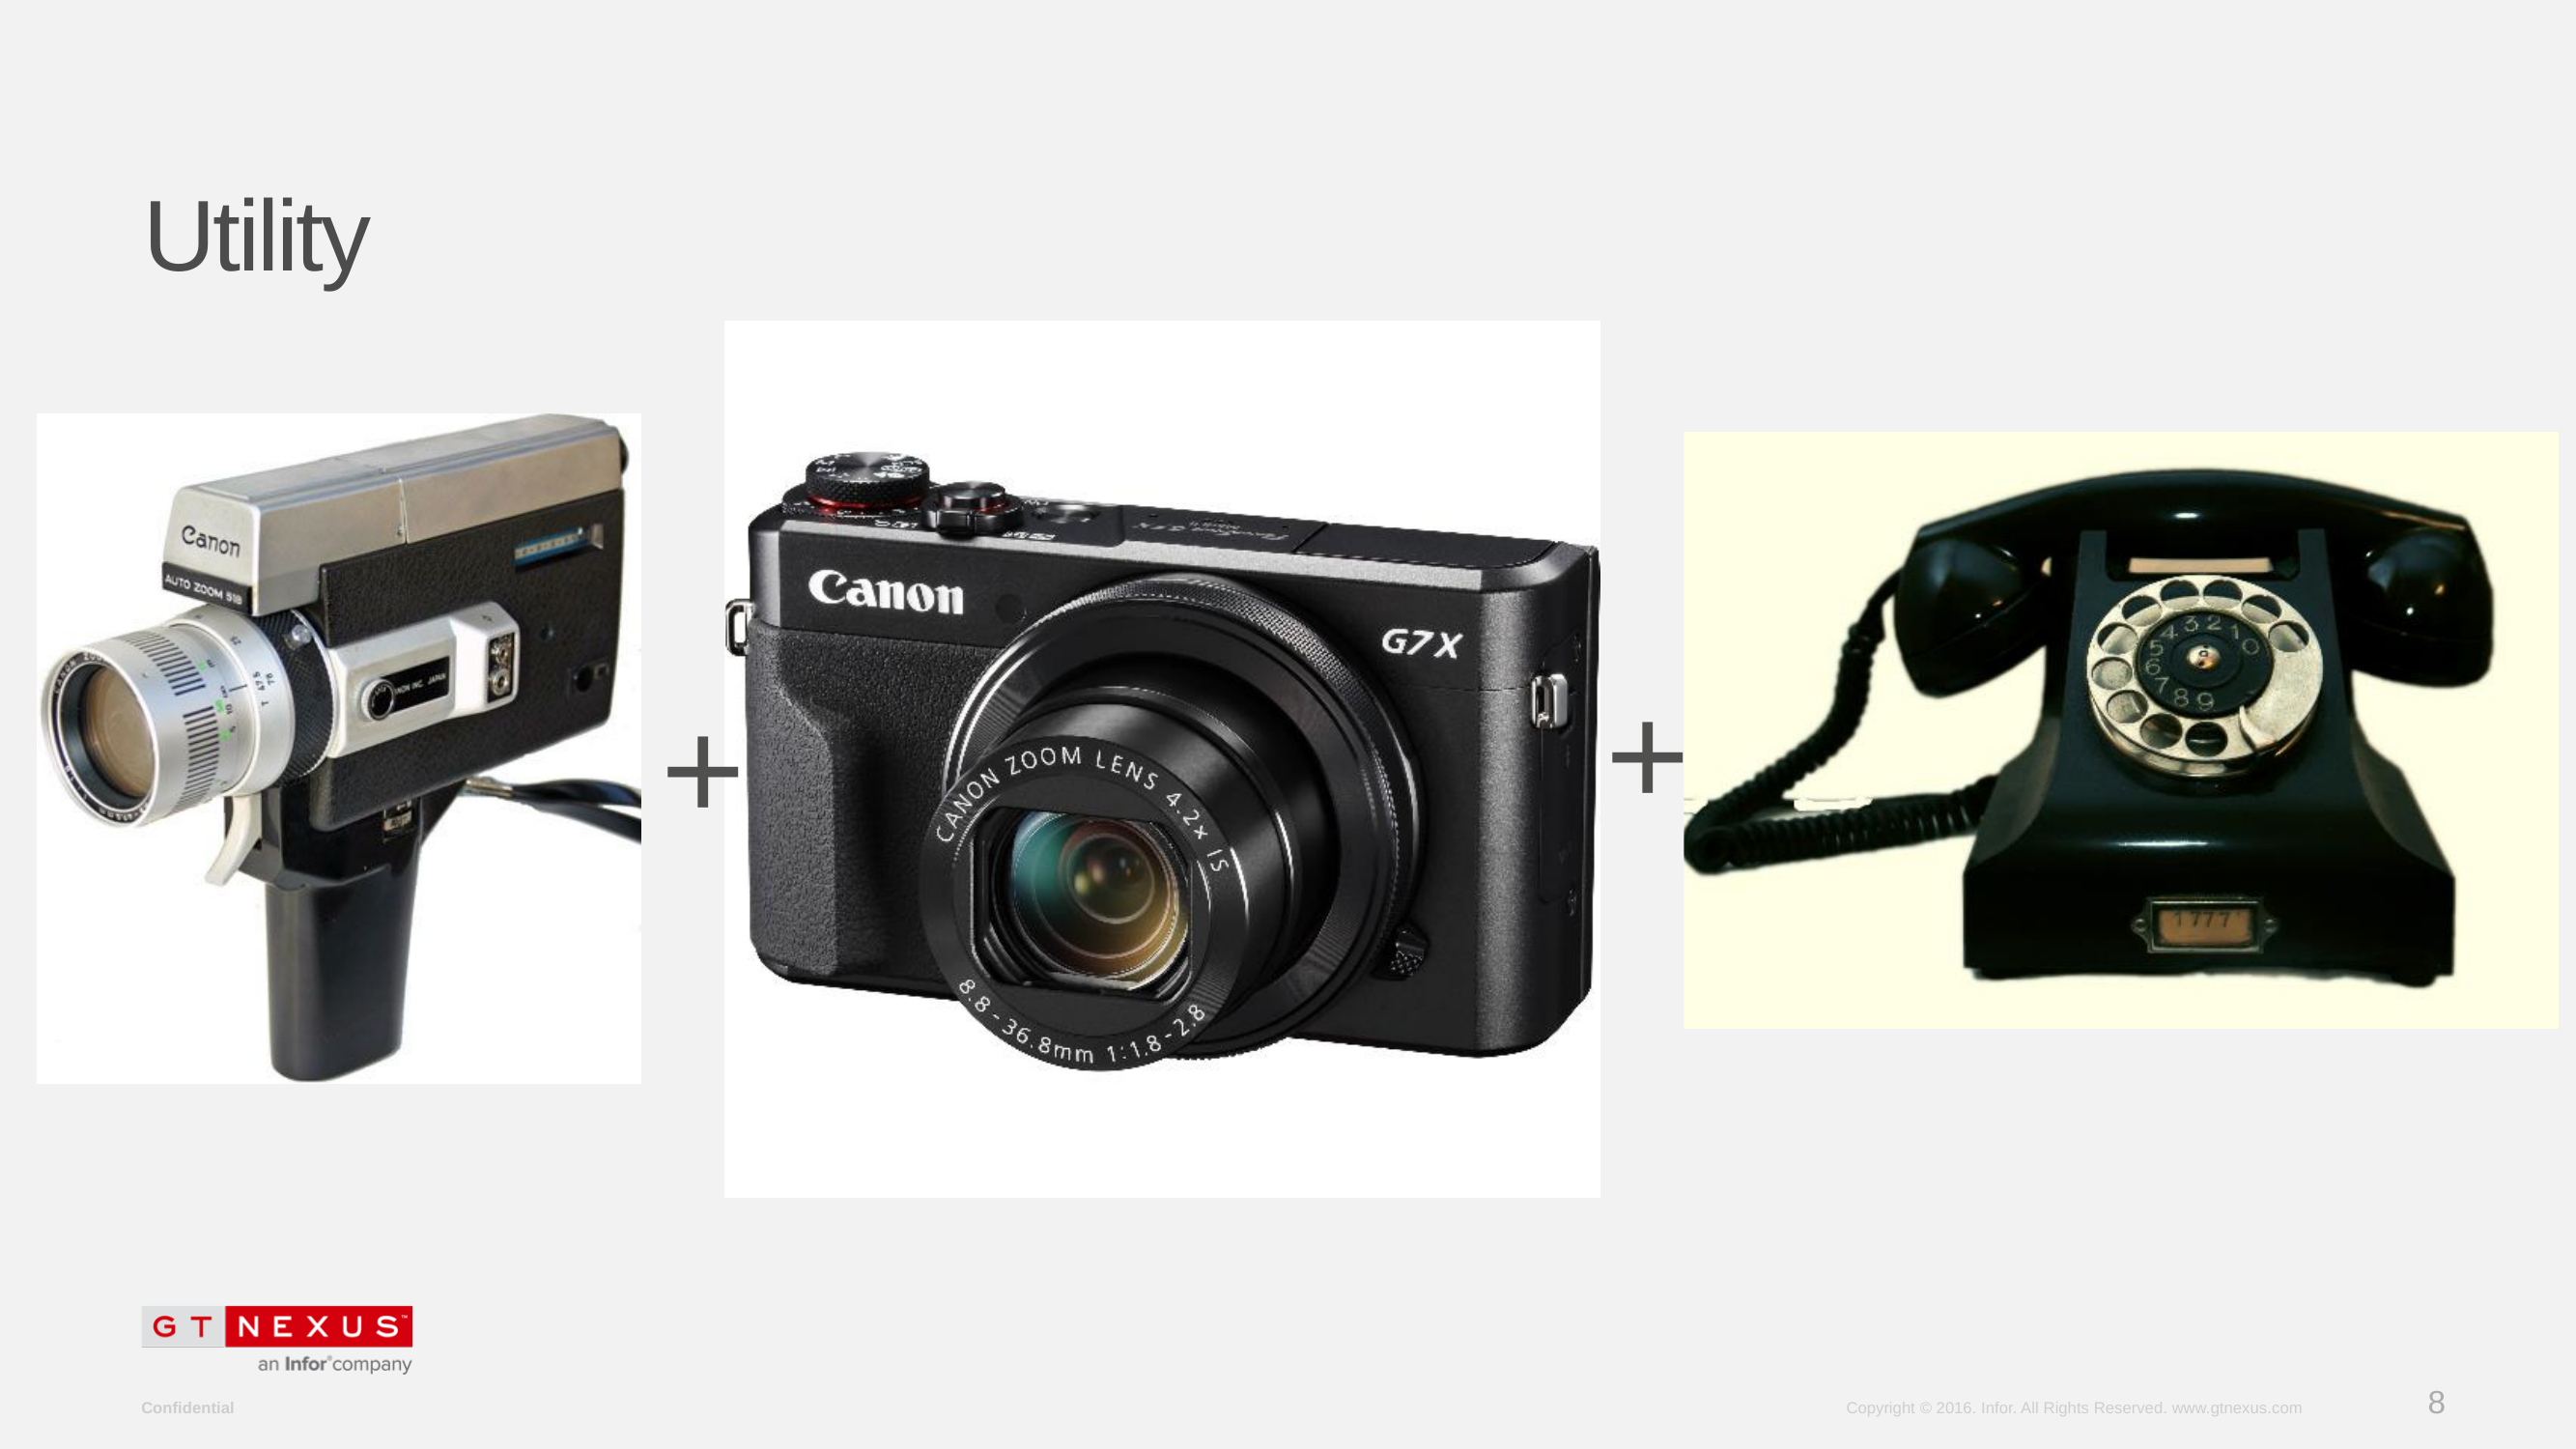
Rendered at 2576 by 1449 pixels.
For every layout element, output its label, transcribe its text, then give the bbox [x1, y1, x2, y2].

text_box + [1600, 661, 1683, 836]
picture [1683, 432, 2560, 1029]
picture [141, 1305, 412, 1375]
title Utility [143, 74, 2433, 293]
text_box + [641, 675, 723, 850]
picture [723, 321, 1600, 1198]
picture [37, 413, 641, 1084]
